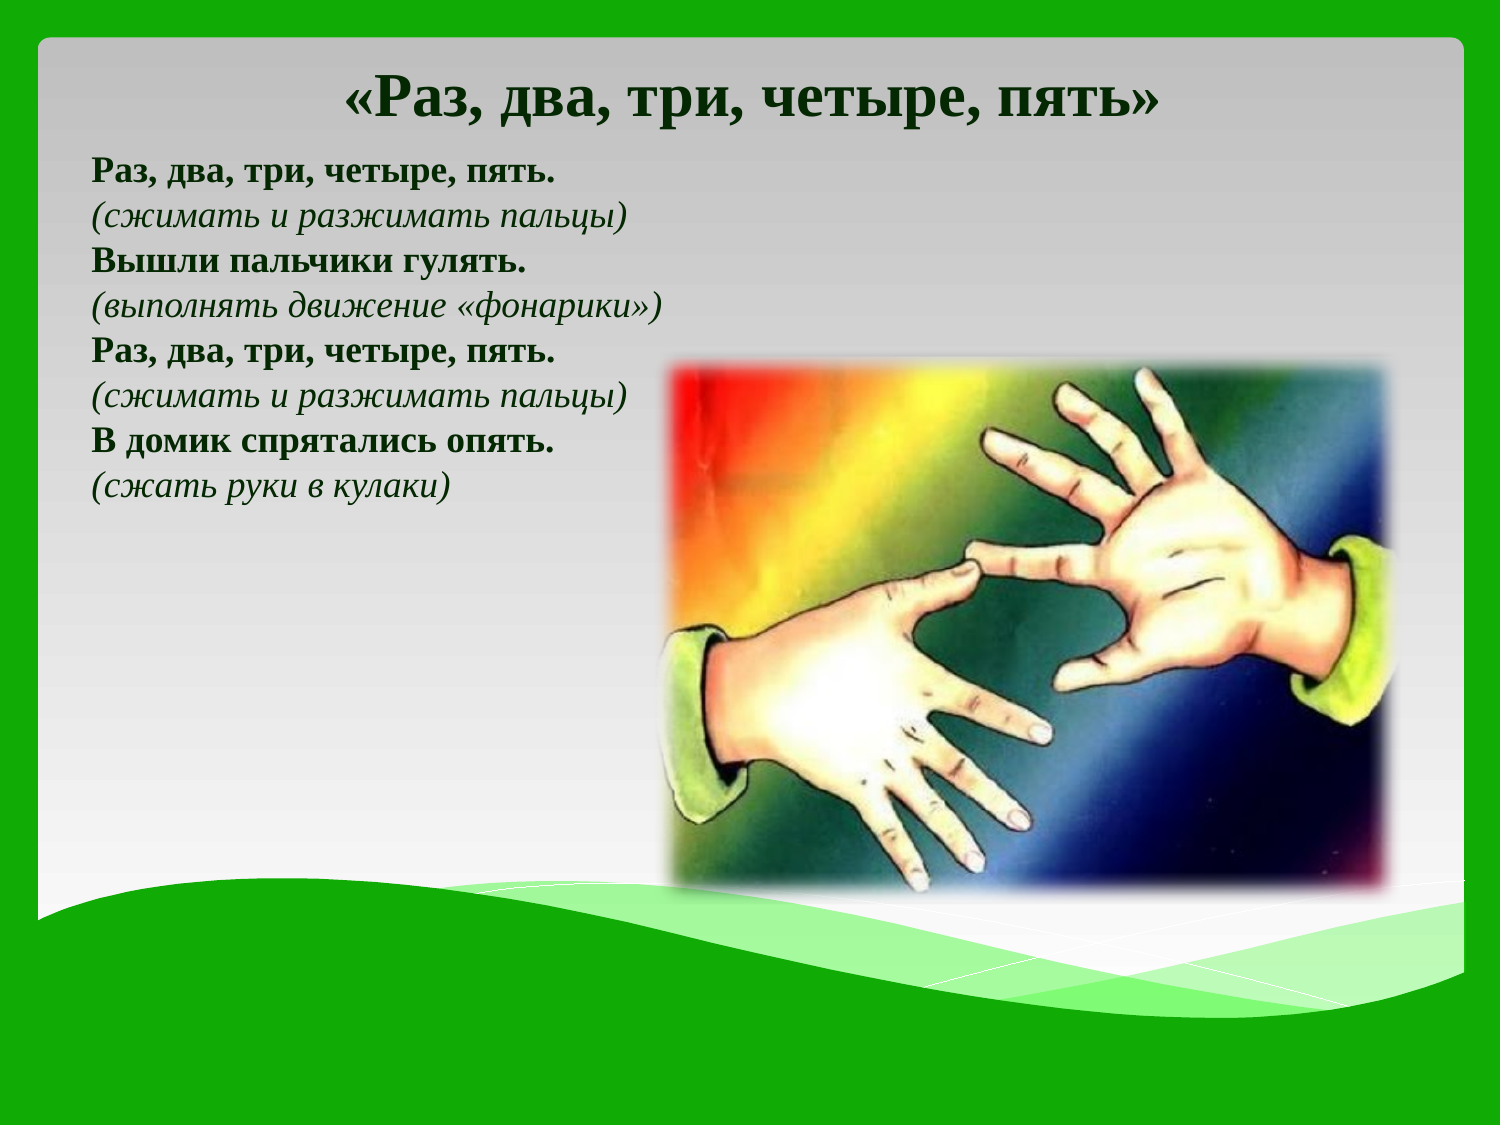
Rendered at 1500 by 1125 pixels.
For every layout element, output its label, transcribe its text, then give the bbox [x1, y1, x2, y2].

text_box Раз, два, три, четыре, пять. (сжимать и разжимать пальцы) Вышли пальчики гулять. (выполнять движение «фонарики») Раз, два, три, четыре, пять. (сжимать и разжимать пальцы) В домик спрятались опять. (сжать руки в кулаки) [76, 137, 1376, 557]
text_box «Раз, два, три, четыре, пять» [328, 46, 1179, 137]
picture [653, 348, 1402, 905]
